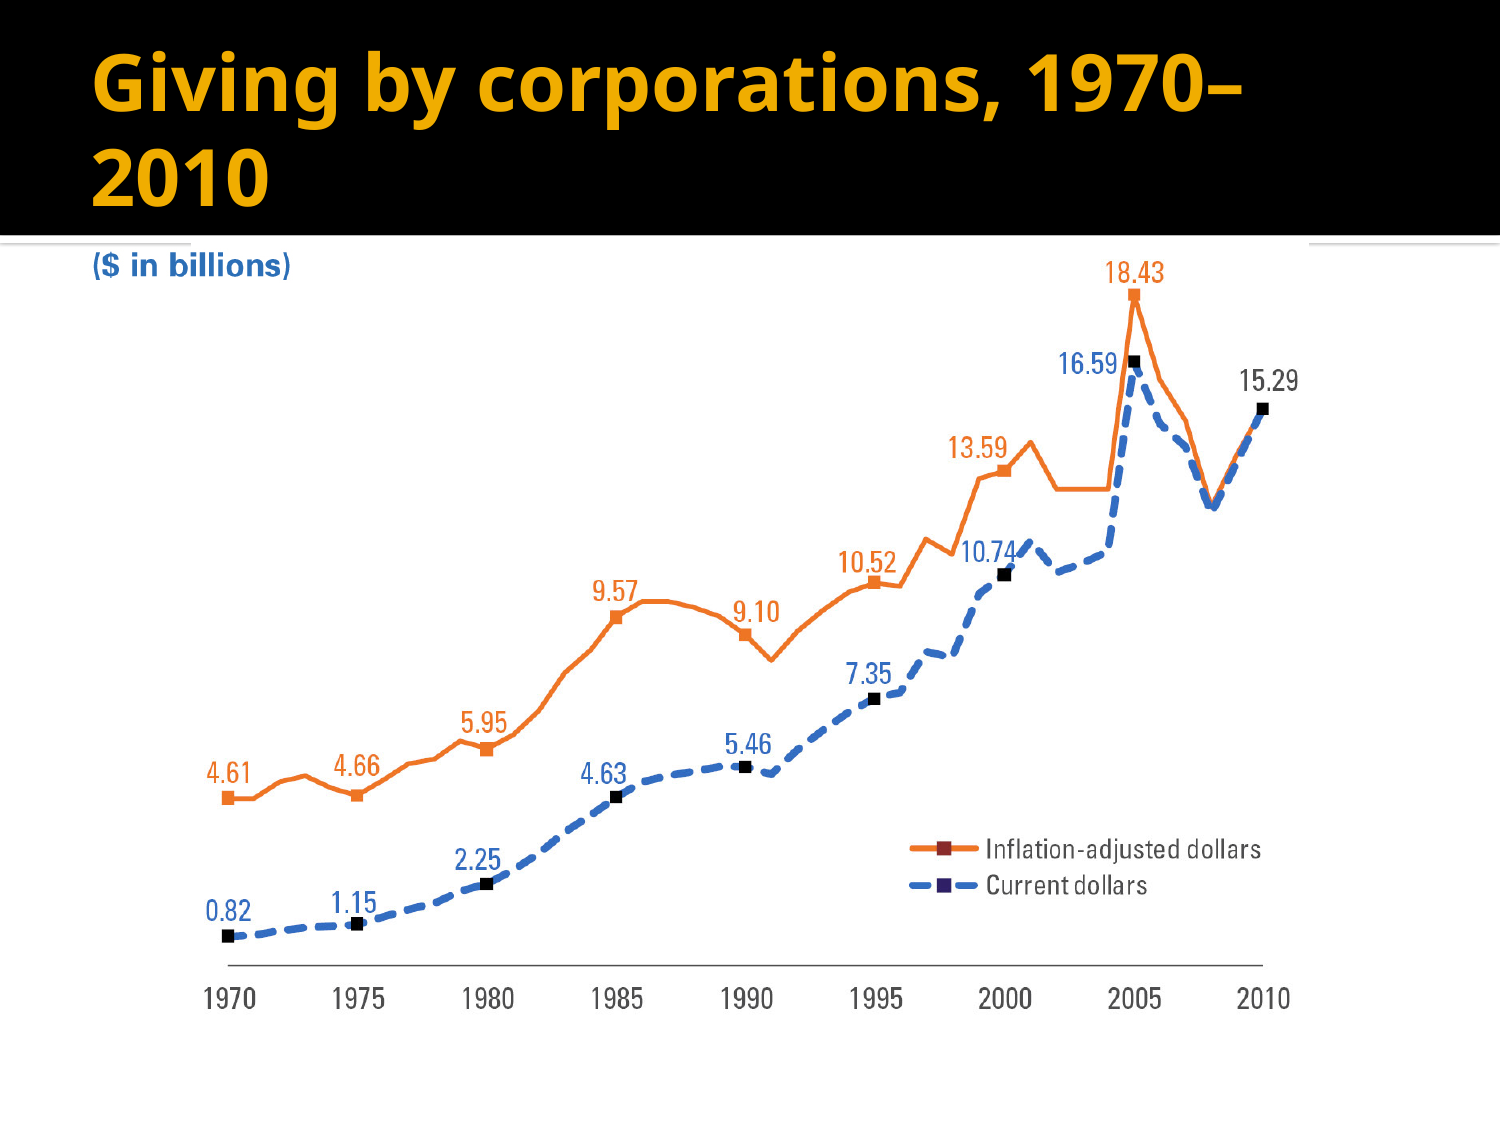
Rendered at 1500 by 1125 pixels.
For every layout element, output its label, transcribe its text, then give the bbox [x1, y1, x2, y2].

title Giving by corporations, 1970–2010 [75, 24, 1425, 231]
picture [88, 239, 1309, 1027]
